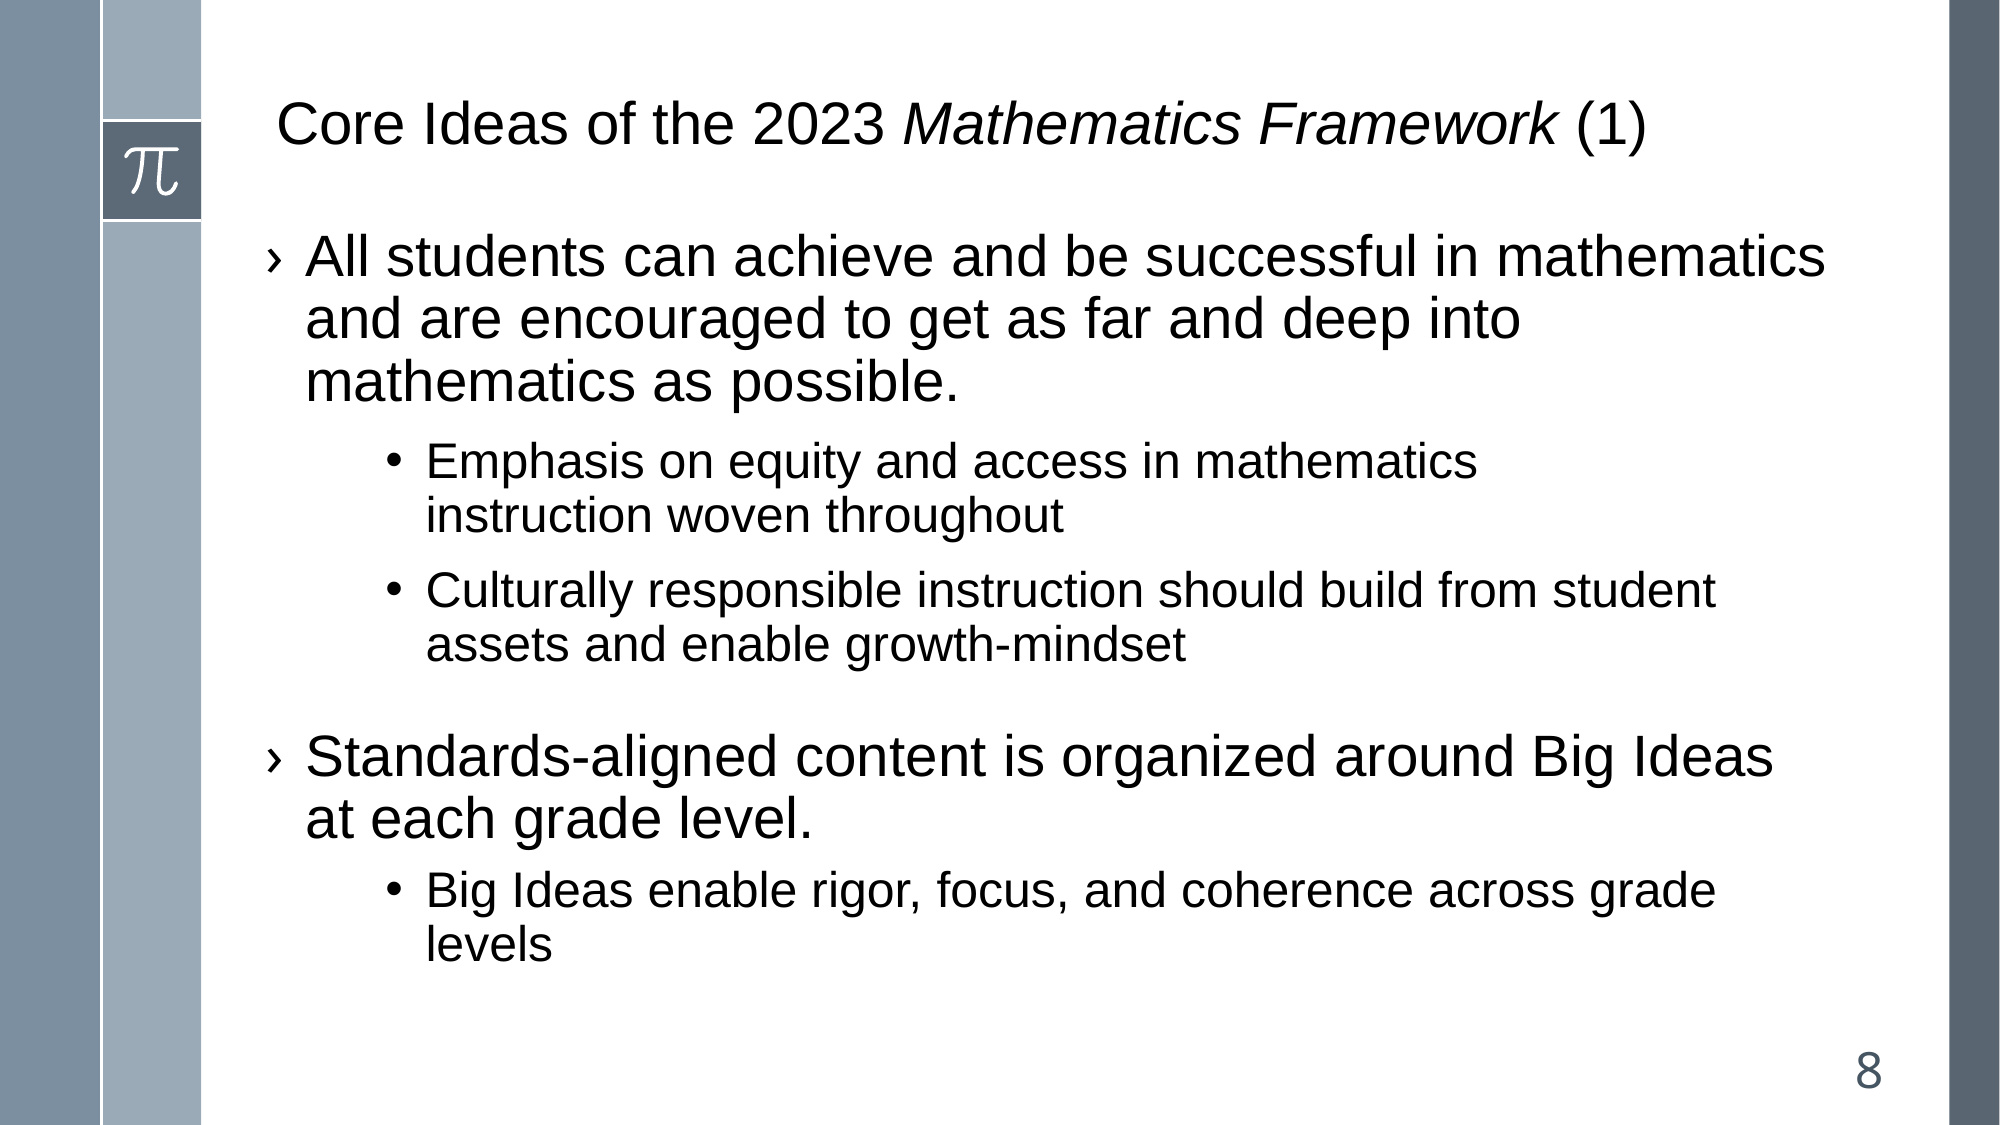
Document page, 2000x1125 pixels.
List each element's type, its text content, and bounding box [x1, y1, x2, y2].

list All students can achieve and be successful in mathematics and are encouraged to get as far and deep into mathematics as possible. Emphasis on equity and access in mathematics instruction woven throughout Culturally responsible instruction should build from student assets and enable growth-mindset Standards-aligned content is organized around Big Ideas at each grade level. Big Ideas enable rigor, focus, and coherence across grade levels [250, 218, 1856, 1095]
slide_number 8 [1766, 1042, 1899, 1103]
title Core Ideas of the 2023 Mathematics Framework (1) [261, 44, 1867, 166]
